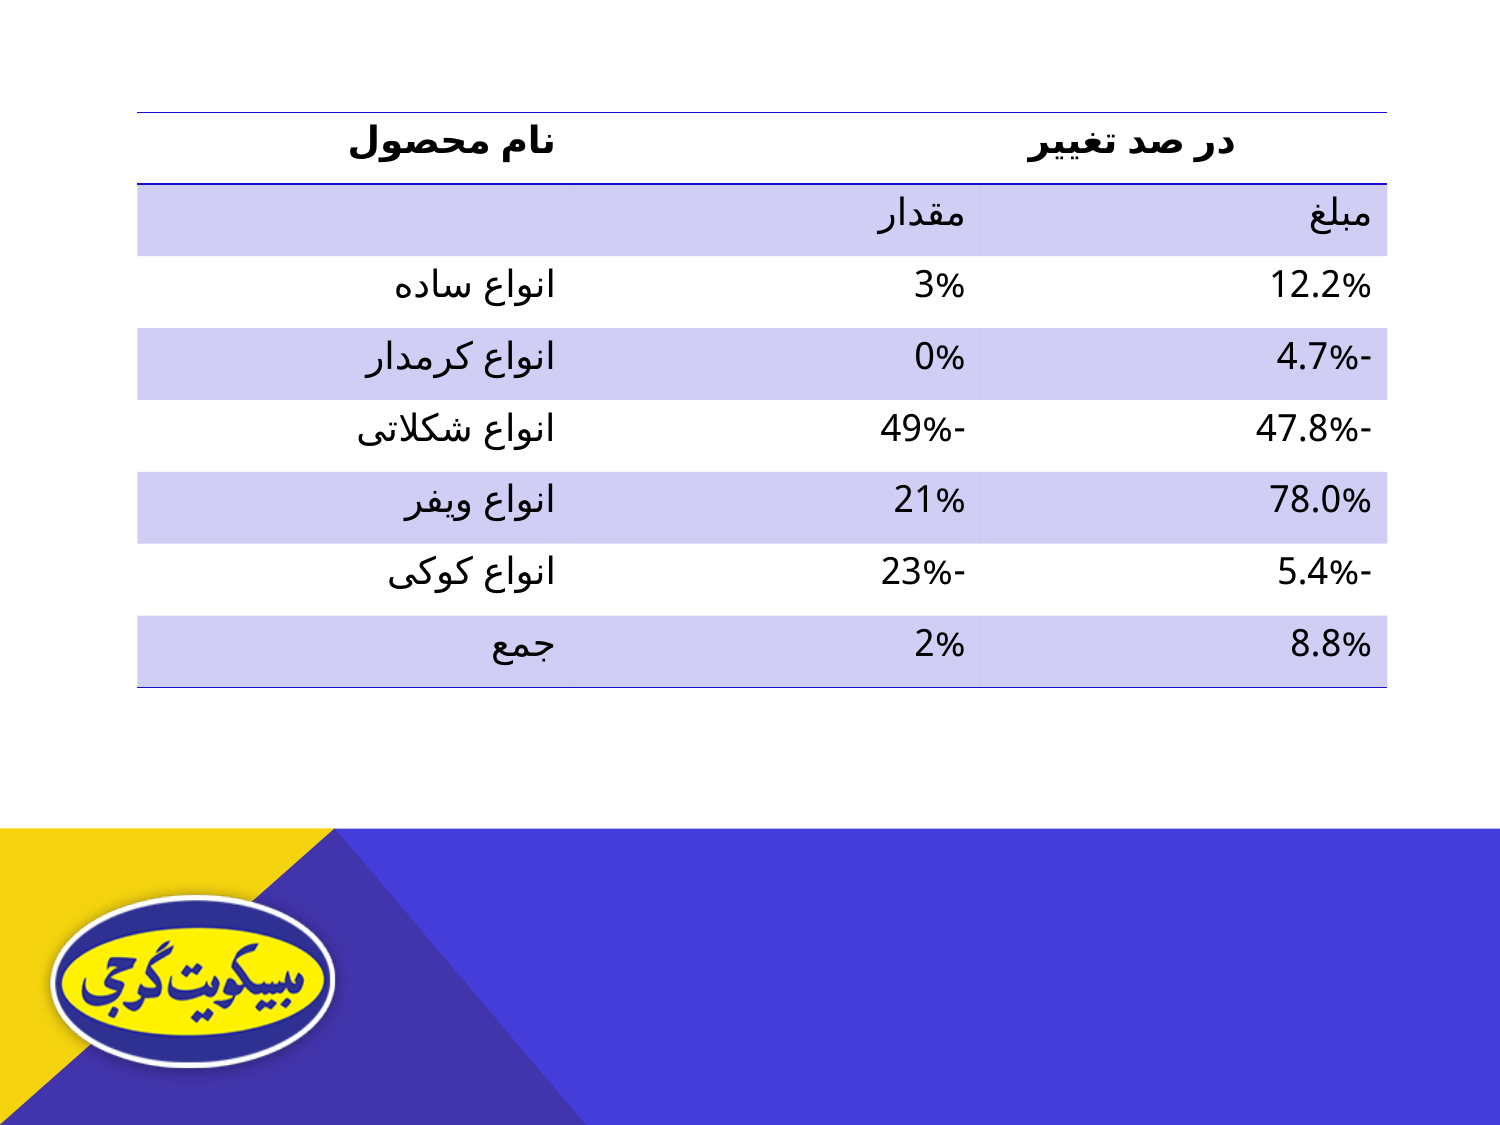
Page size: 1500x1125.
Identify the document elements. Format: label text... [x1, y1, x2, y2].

picture [37, 880, 351, 1086]
table_cell انواع ویفر [137, 472, 571, 544]
table_cell 3% [571, 256, 981, 328]
table_cell -5.4% [981, 544, 1387, 616]
table_header در صد تغییر [571, 113, 1387, 183]
table_cell 8.8% [981, 616, 1387, 687]
table_cell -4.7% [981, 328, 1387, 400]
table_cell جمع [137, 616, 571, 687]
table_cell 12.2% [981, 256, 1387, 328]
table_cell -49% [571, 400, 981, 472]
table_header نام محصول [137, 113, 571, 183]
table_cell انواع کوکی [137, 544, 571, 616]
table_cell -47.8% [981, 400, 1387, 472]
table_cell 21% [571, 472, 981, 544]
table_cell انواع کرمدار [137, 328, 571, 400]
table_cell 2% [571, 616, 981, 687]
table_cell انواع شکلاتی [137, 400, 571, 472]
table_cell انواع ساده [137, 256, 571, 328]
table_cell -23% [571, 544, 981, 616]
table_cell [137, 185, 571, 256]
table_cell مبلغ [981, 185, 1387, 256]
table_cell مقدار [571, 185, 981, 256]
table_cell 78.0% [981, 472, 1387, 544]
table_cell 0% [571, 328, 981, 400]
